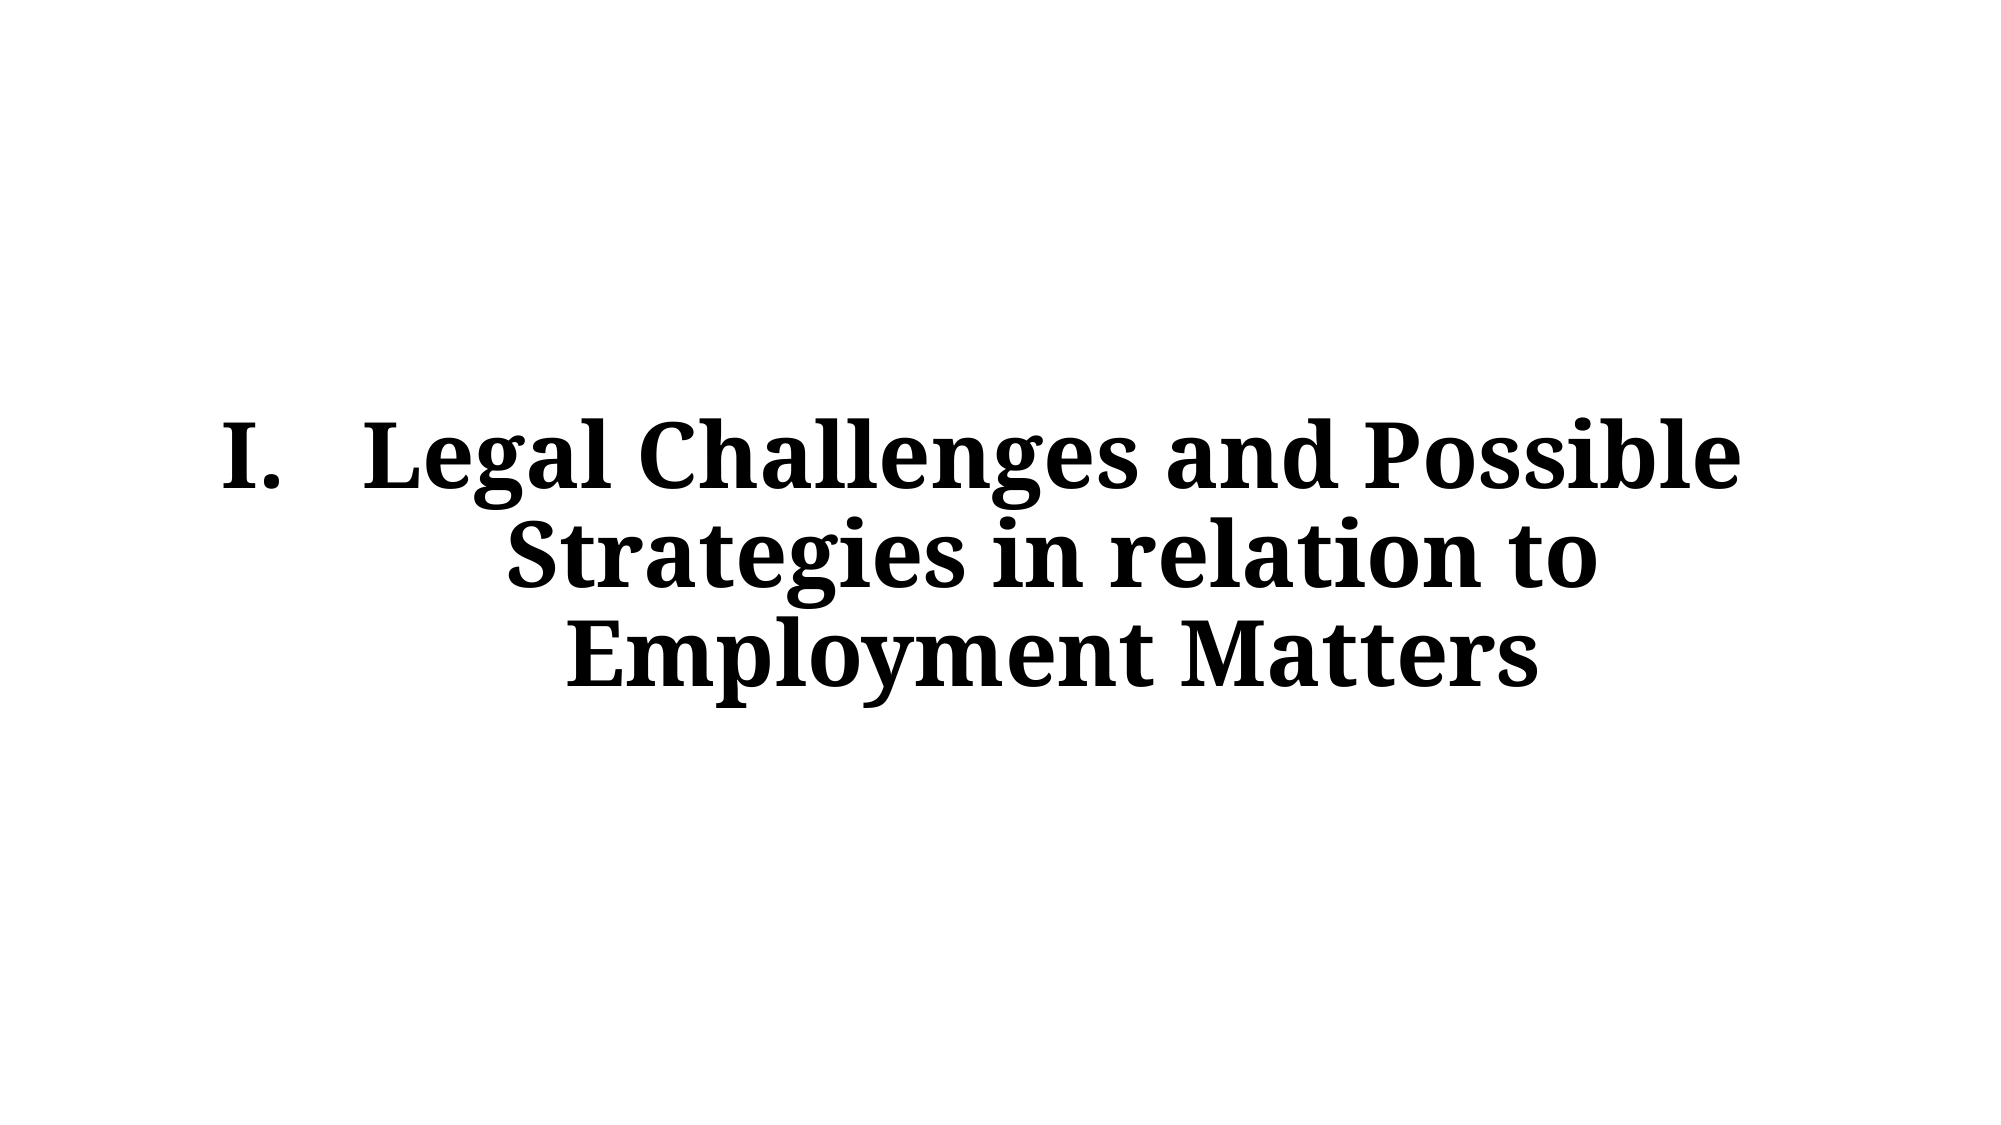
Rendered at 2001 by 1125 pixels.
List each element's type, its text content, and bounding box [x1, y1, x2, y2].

title Legal Challenges and Possible Strategies in relation to Employment Matters [121, 116, 1847, 999]
